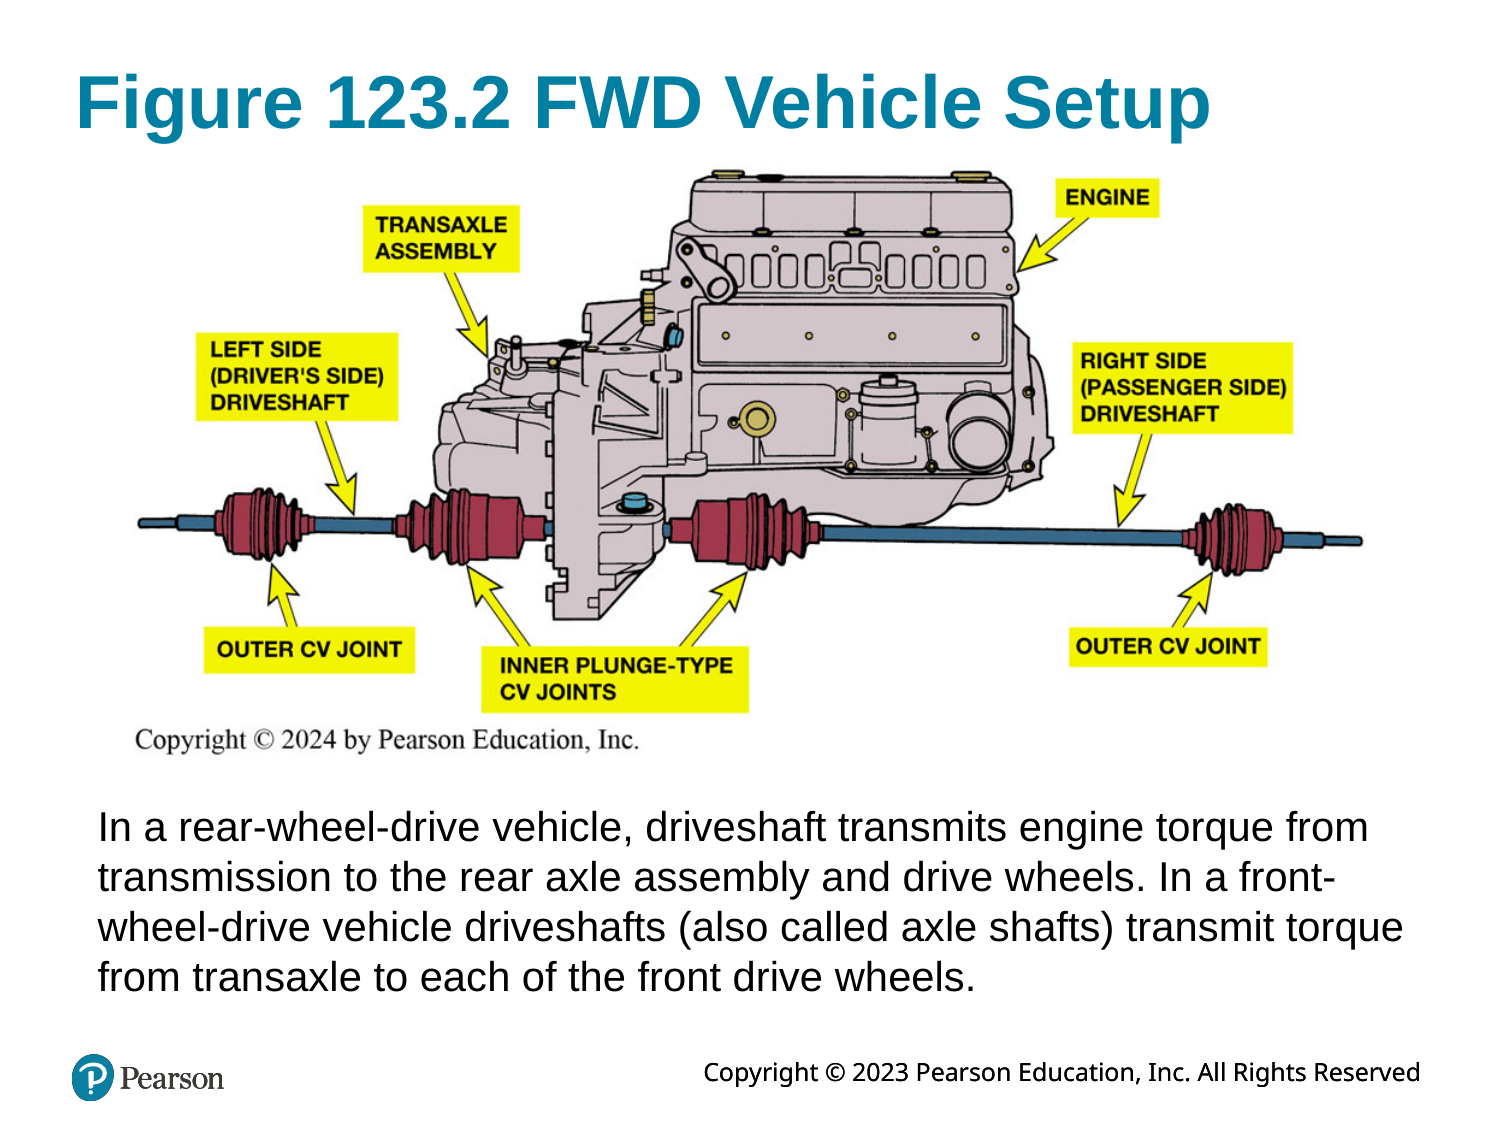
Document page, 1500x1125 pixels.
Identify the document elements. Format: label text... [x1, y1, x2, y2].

picture [72, 1088, 83, 1101]
picture [80, 1063, 106, 1088]
title Figure 123.2 FWD Vehicle Setup [75, 45, 1426, 152]
list In a rear-wheel-drive vehicle, driveshaft transmits engine torque from transmission to the rear axle assembly and drive wheels. In a front-wheel-drive vehicle driveshafts (also called axle shafts) transmit torque from transaxle to each of the front drive wheels. [80, 790, 1431, 1008]
picture [133, 166, 1367, 756]
picture [72, 1054, 87, 1070]
picture [98, 1054, 224, 1101]
